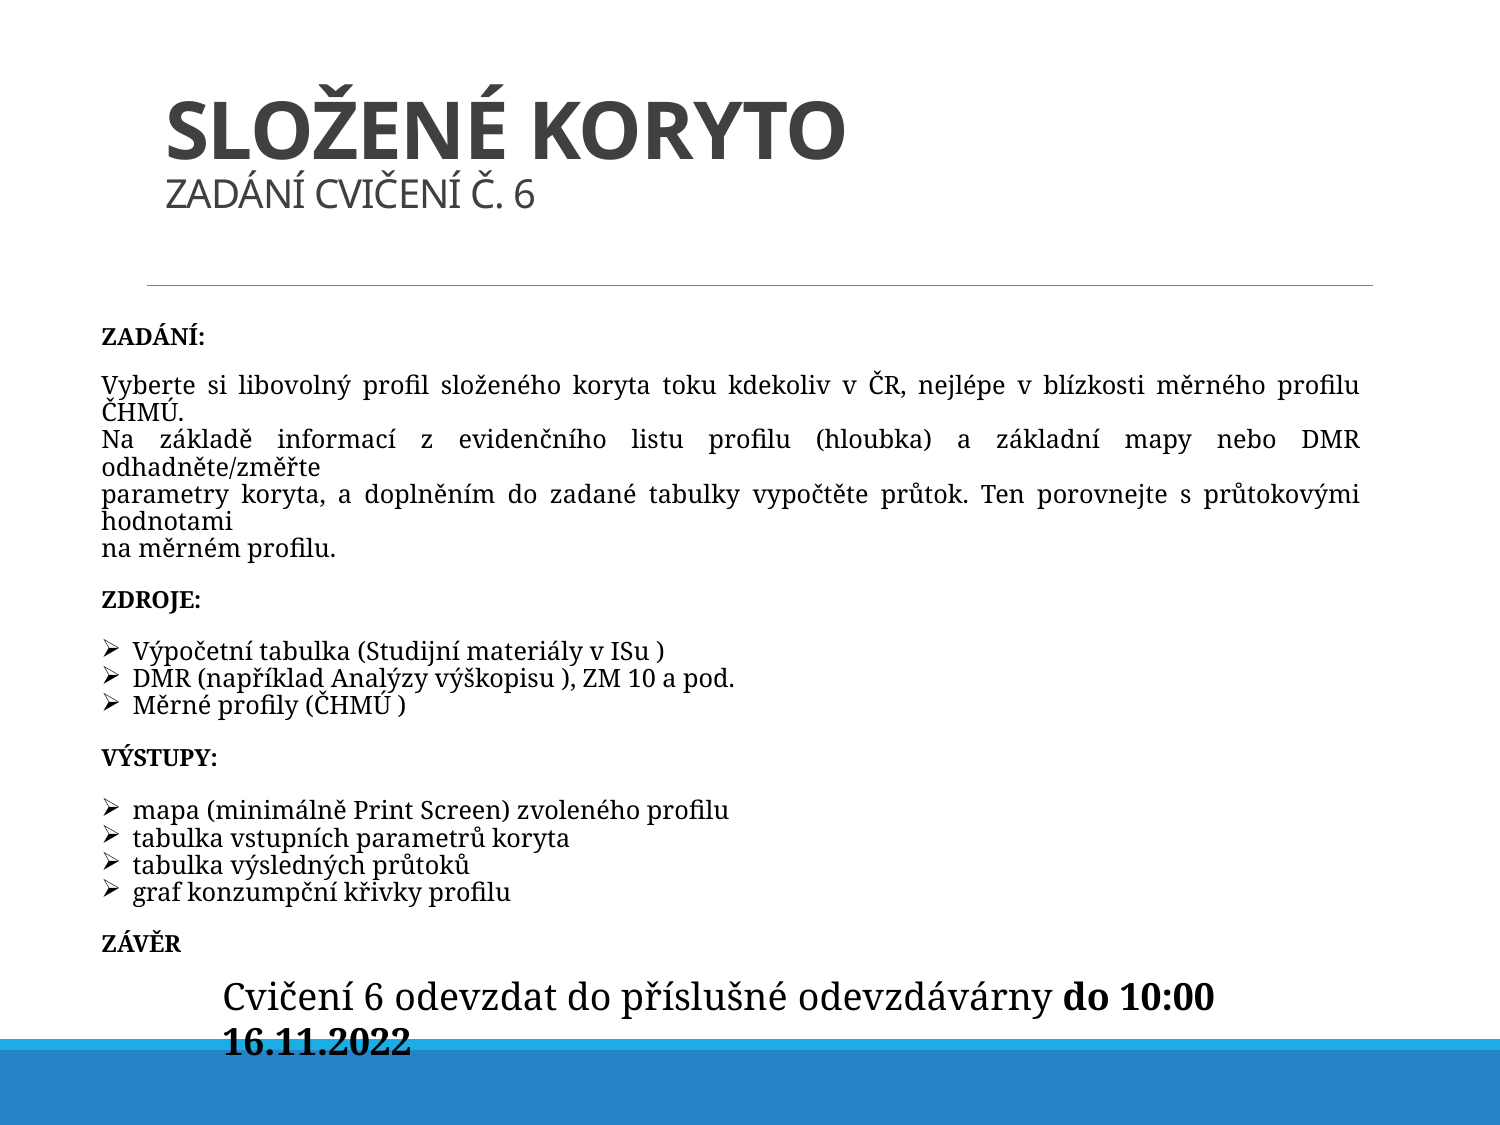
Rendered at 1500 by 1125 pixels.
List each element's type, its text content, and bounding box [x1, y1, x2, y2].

text_box ZADÁNÍ: Vyberte si libovolný profil složeného koryta toku kdekoliv v ČR, nejlépe v blízkosti měrného profilu ČHMÚ. Na základě informací z evidenčního listu profilu (hloubka) a základní mapy nebo DMR odhadněte/změřte parametry koryta, a doplněním do zadané tabulky vypočtěte průtok. Ten porovnejte s průtokovými hodnotami na měrném profilu. ZDROJE: Výpočetní tabulka (Studijní materiály v ISu ) DMR (například Analýzy výškopisu ), ZM 10 a pod. Měrné profily (ČHMÚ ) VÝSTUPY: mapa (minimálně Print Screen) zvoleného profilu tabulka vstupních parametrů koryta tabulka výsledných průtoků graf konzumpční křivky profilu ZÁVĚR [86, 317, 1376, 966]
text_box Cvičení 6 odevzdat do příslušné odevzdávárny do 10:00 16.11.2022 [207, 965, 1311, 1070]
title Složené koryto Zadání cvičení č. 6 [150, 87, 1397, 225]
